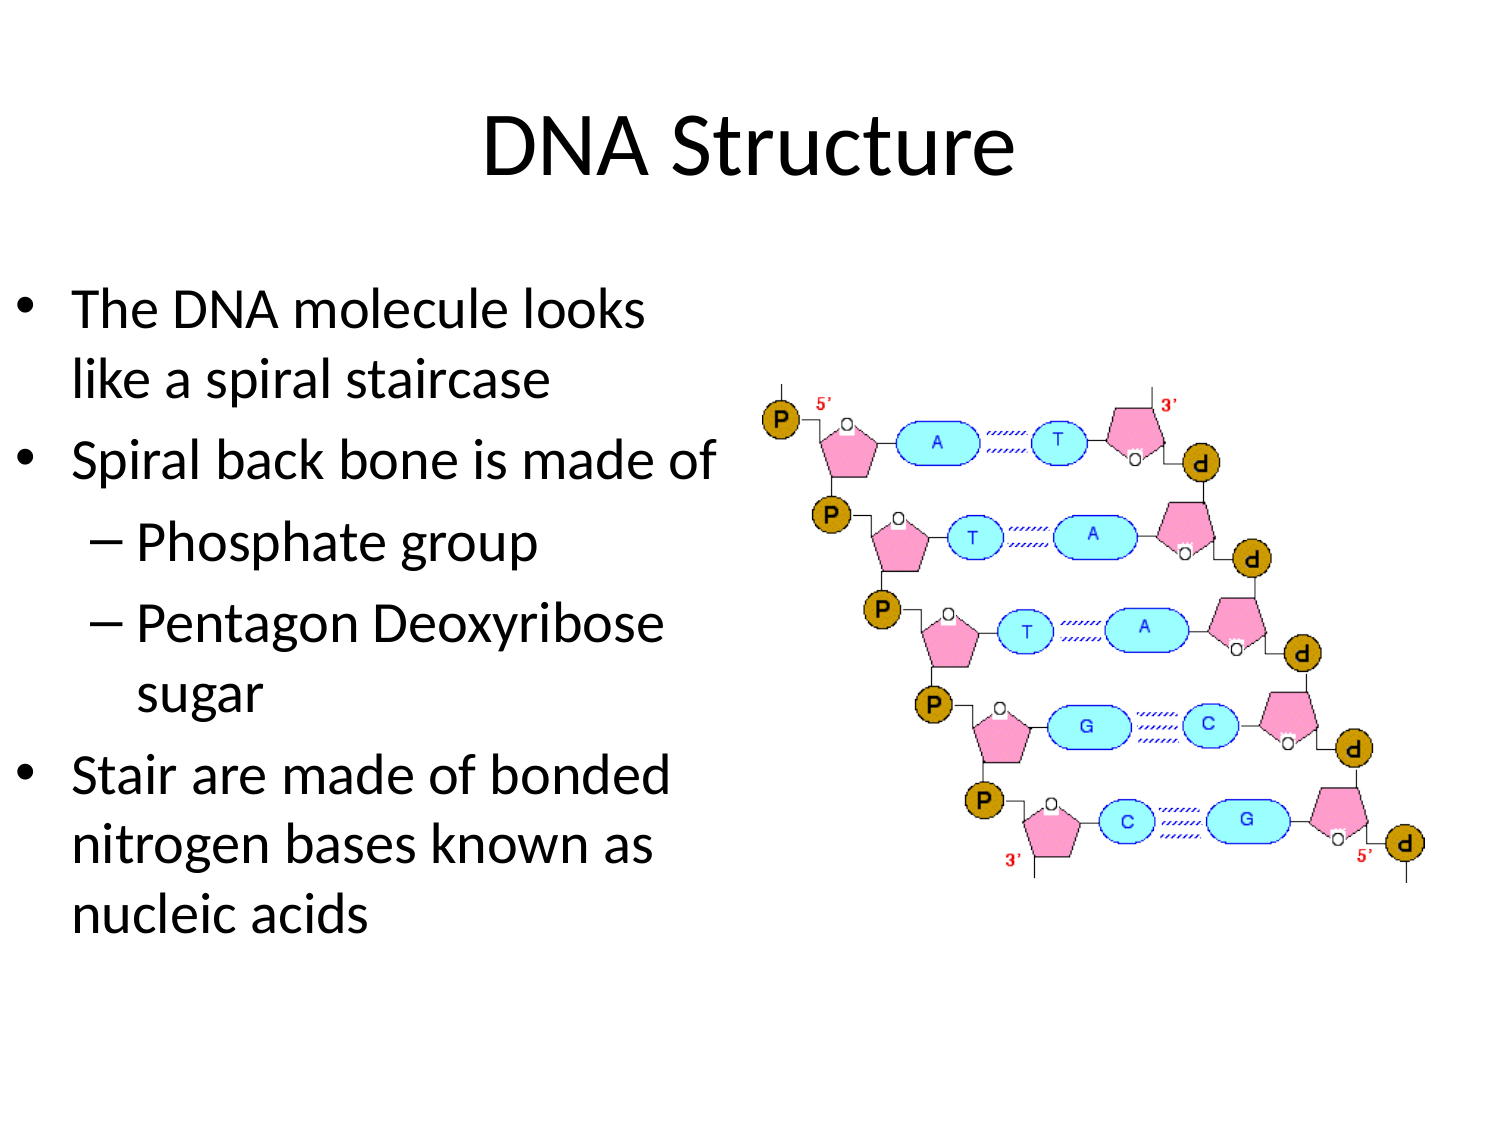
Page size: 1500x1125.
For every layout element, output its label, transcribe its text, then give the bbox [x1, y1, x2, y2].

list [762, 384, 1426, 883]
list The DNA molecule looks like a spiral staircase Spiral back bone is made of Phosphate group Pentagon Deoxyribose sugar Stair are made of bonded nitrogen bases known as nucleic acids [0, 262, 738, 1088]
title DNA Structure [75, 45, 1425, 233]
